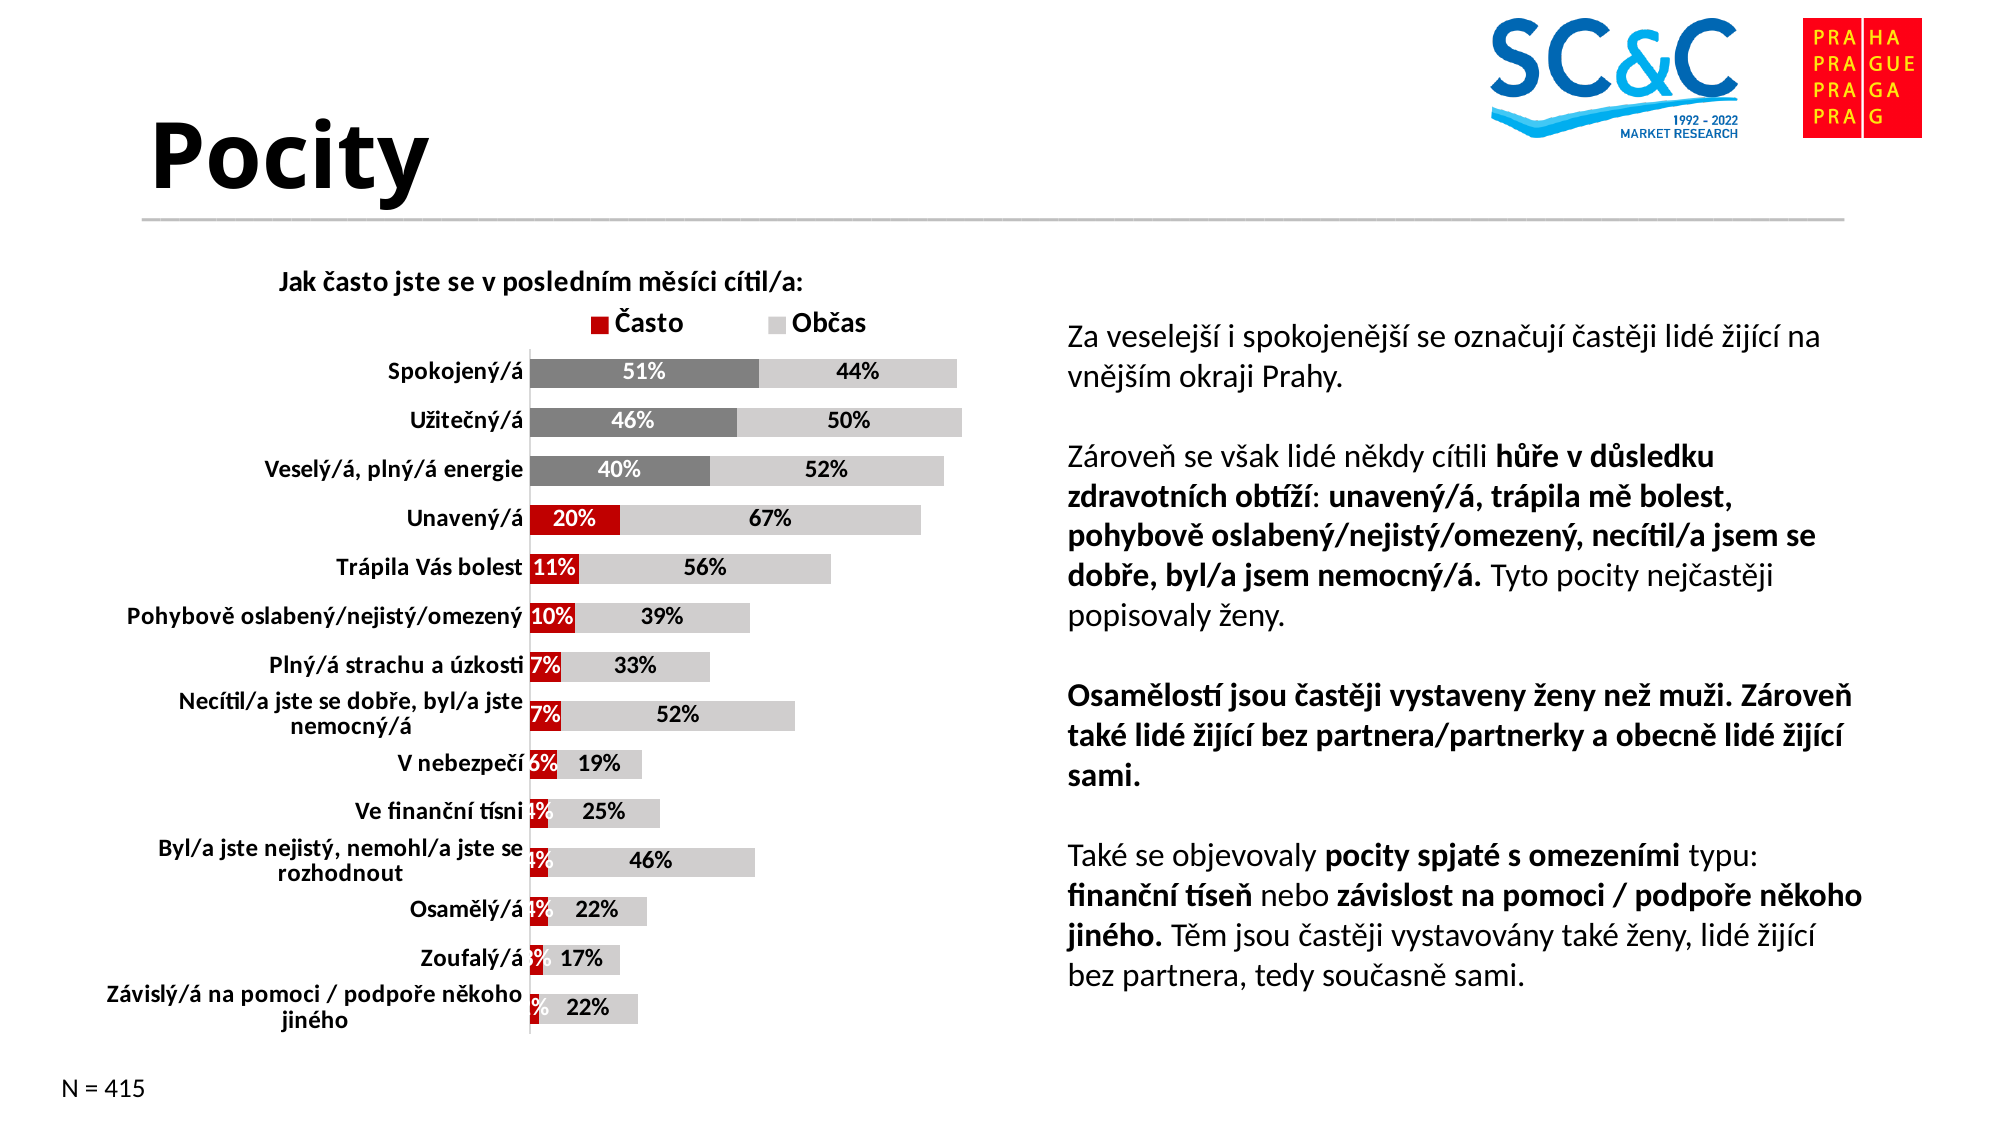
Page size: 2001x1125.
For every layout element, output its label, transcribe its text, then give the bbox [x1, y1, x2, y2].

text_box N = 415 [46, 1062, 171, 1111]
picture [1490, 18, 1738, 50]
picture [1803, 18, 1922, 138]
title Pocity [133, 50, 1759, 268]
text_box Za veselejší i spokojenější se označují častěji lidé žijící na vnějším okraji Prahy. Zároveň se však lidé někdy cítili hůře v důsledku zdravotních obtíží: unavený/á, trápila mě bolest, pohybově oslabený/nejistý/omezený, necítil/a jsem se dobře, byl/a jsem nemocný/á. Tyto pocity nejčastěji popisovaly ženy. Osamělostí jsou častěji vystaveny ženy než muži. Zároveň také lidé žijící bez partnera/partnerky a obecně lidé žijící sami. Také se objevovaly pocity spjaté s omezeními typu: finanční tíseň nebo závislost na pomoci / podpoře někoho jiného. Těm jsou častěji vystavovány také ženy, lidé žijící bez partnera, tedy současně sami. [1052, 306, 1884, 1000]
chart [83, 235, 1000, 1063]
